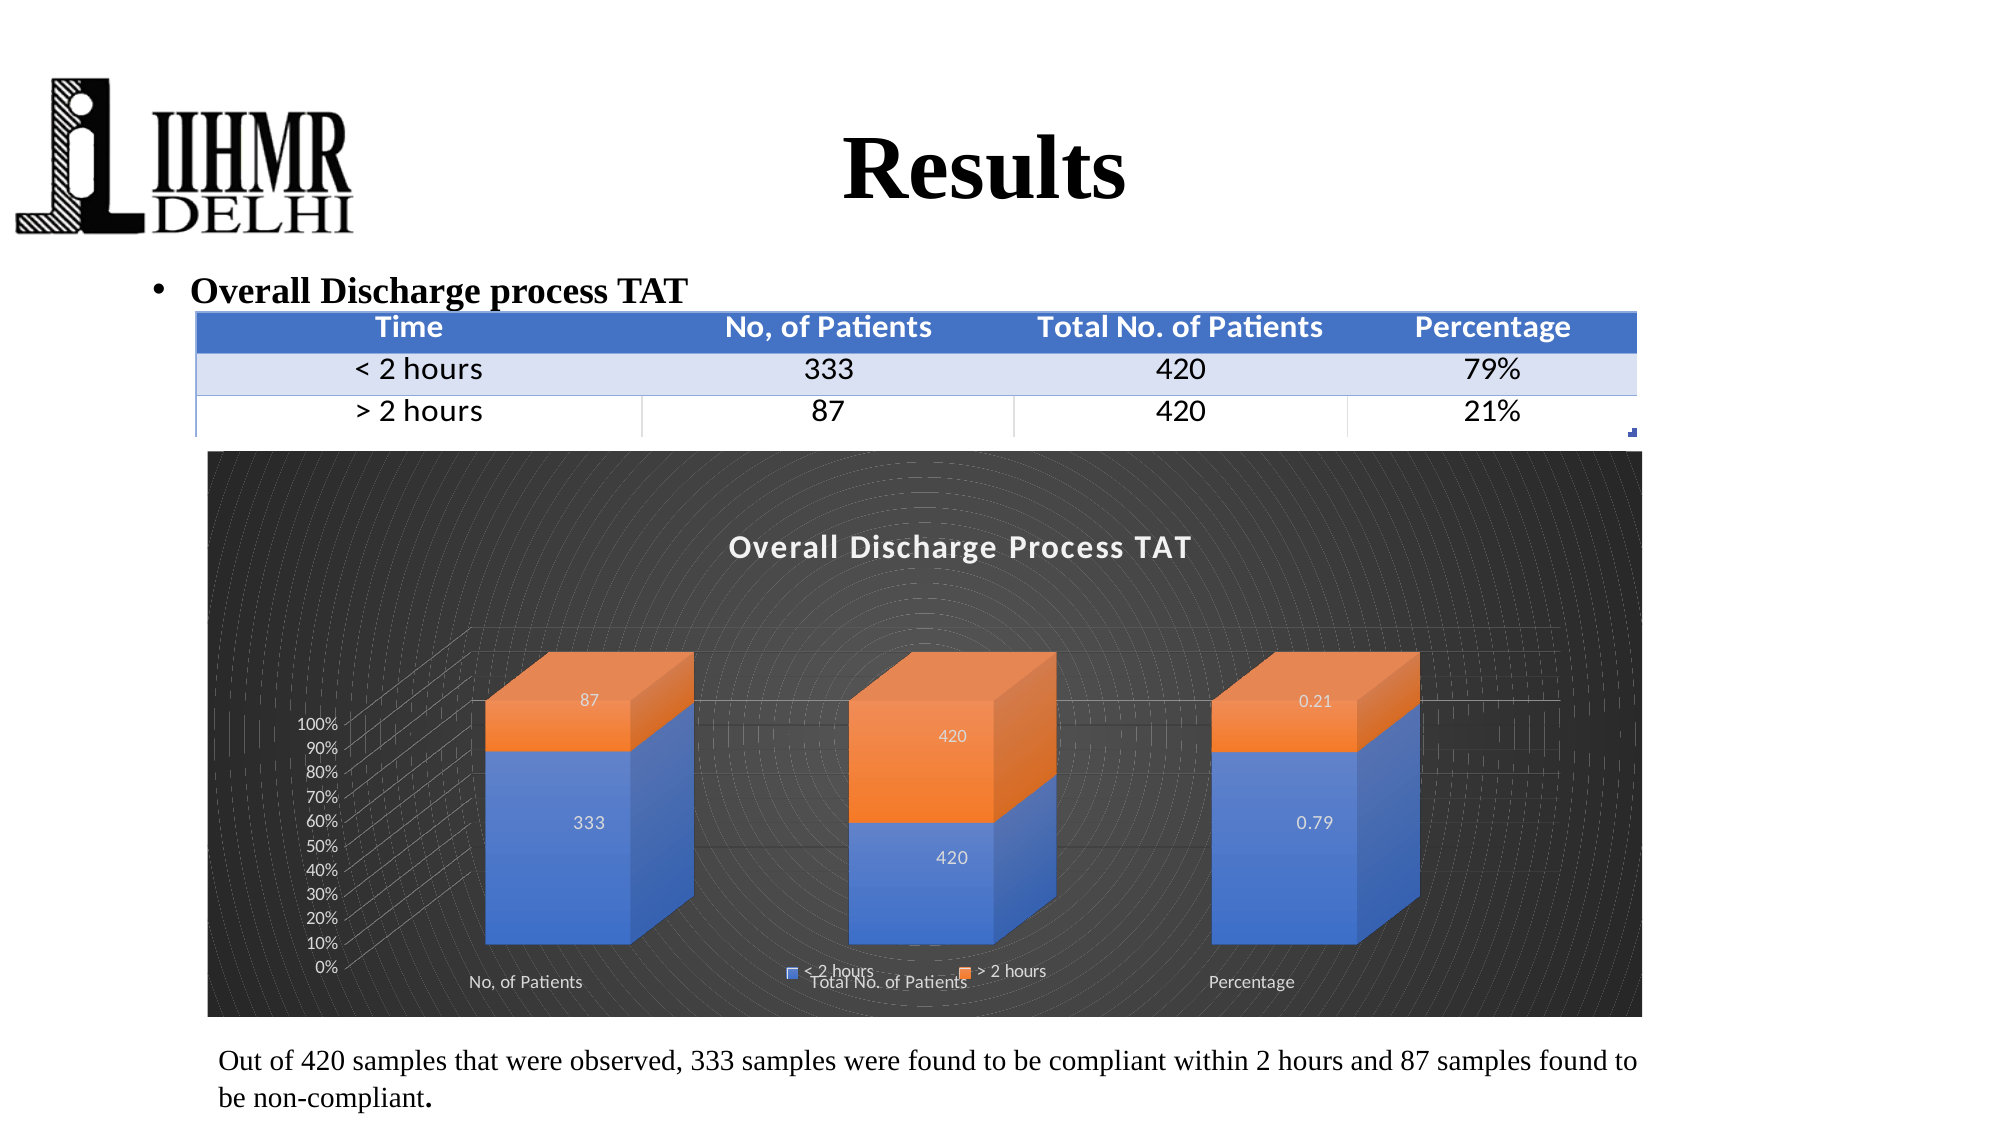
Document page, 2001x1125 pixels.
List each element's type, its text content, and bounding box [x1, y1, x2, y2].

chart [207, 451, 1643, 1017]
picture [195, 311, 1639, 439]
title Results [137, 59, 1863, 263]
picture [15, 74, 375, 235]
text_box Out of 420 samples that were observed, 333 samples were found to be compliant within 2 hours and 87 samples found to be non-compliant. [203, 1031, 1667, 1125]
list Overall Discharge process TAT [137, 263, 1863, 1125]
